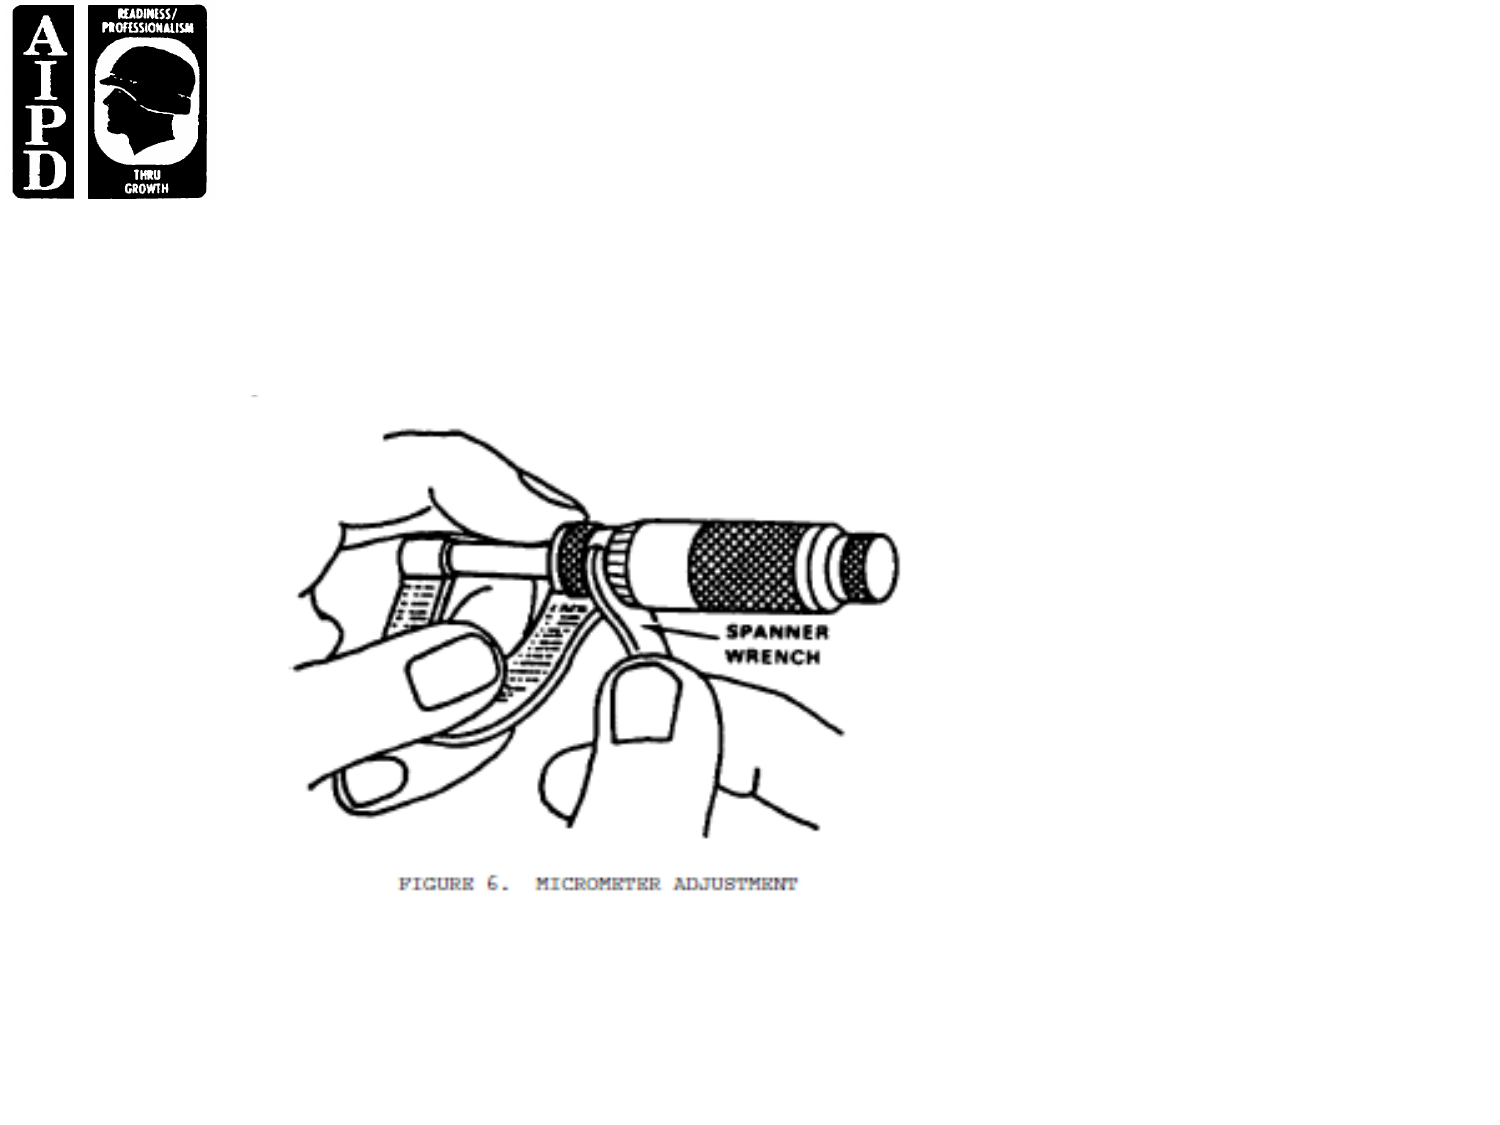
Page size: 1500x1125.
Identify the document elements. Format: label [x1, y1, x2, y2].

picture [182, 395, 1012, 926]
picture [5, 0, 214, 202]
